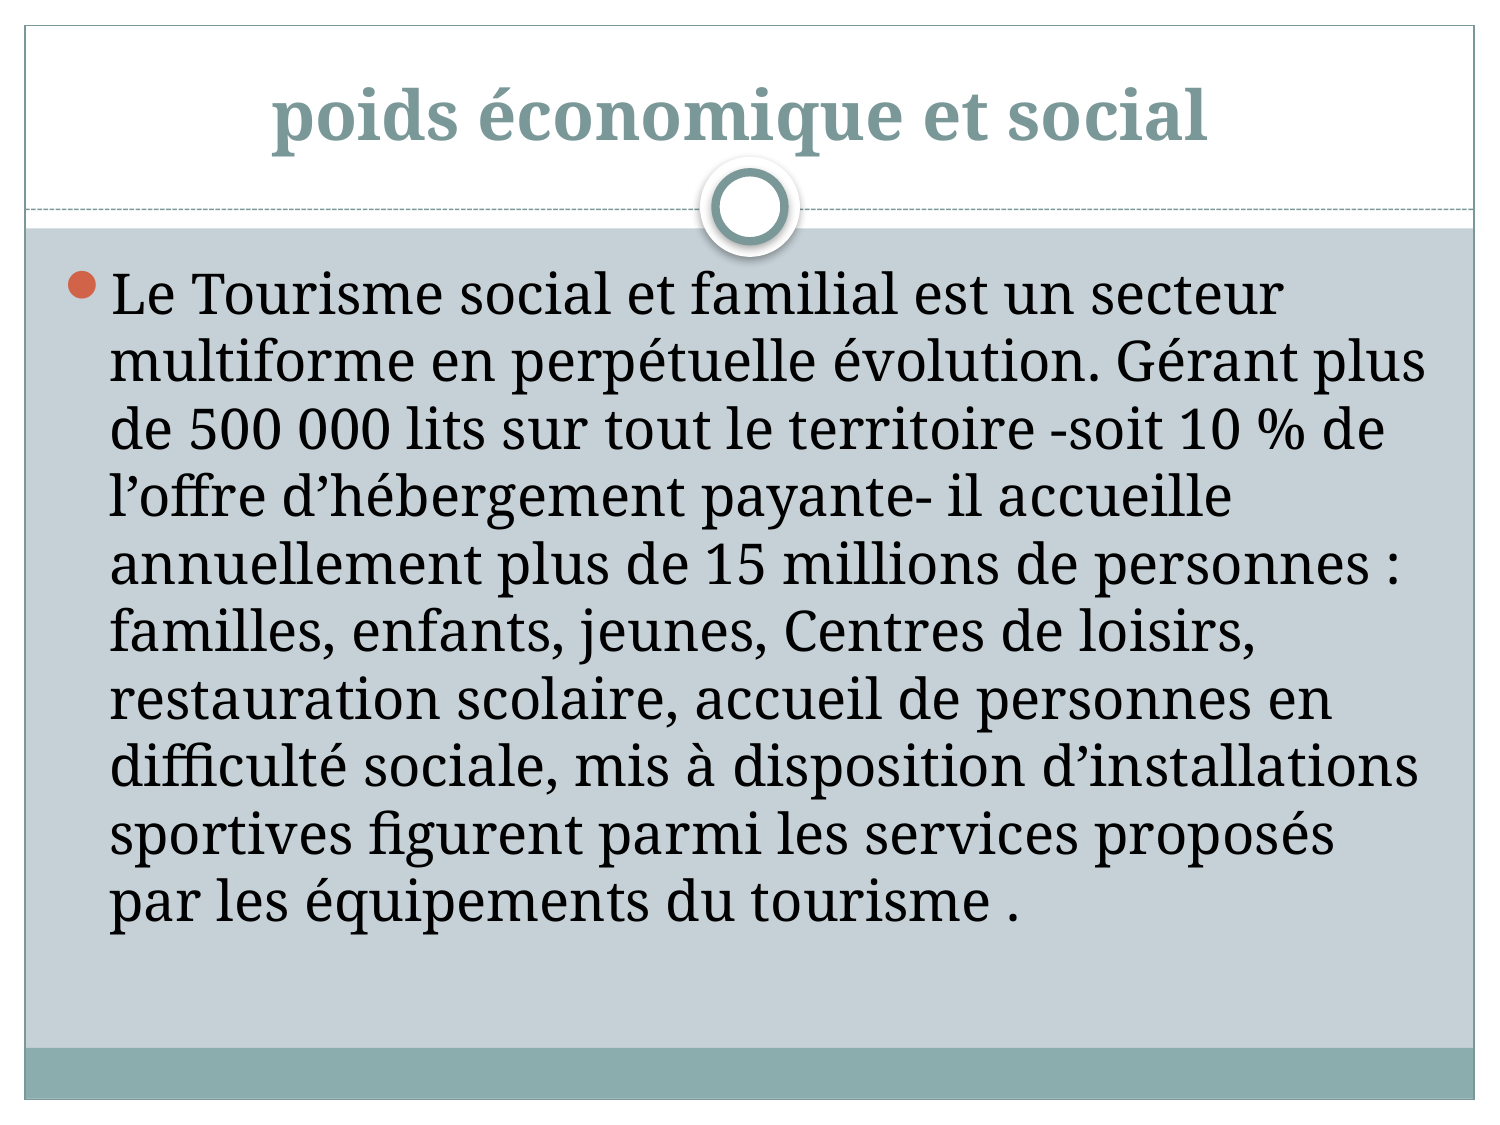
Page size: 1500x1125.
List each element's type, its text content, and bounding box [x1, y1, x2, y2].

title poids économique et social [49, 37, 1450, 162]
list Le Tourisme social et familial est un secteur multiforme en perpétuelle évolution. Gérant plus de 500 000 lits sur tout le territoire -soit 10 % de l’offre d’hébergement payante- il accueille annuellement plus de 15 millions de personnes : familles, enfants, jeunes, Centres de loisirs, restauration scolaire, accueil de personnes en difficulté sociale, mis à disposition d’installations sportives figurent parmi les services proposés par les équipements du tourisme . [49, 250, 1445, 1001]
